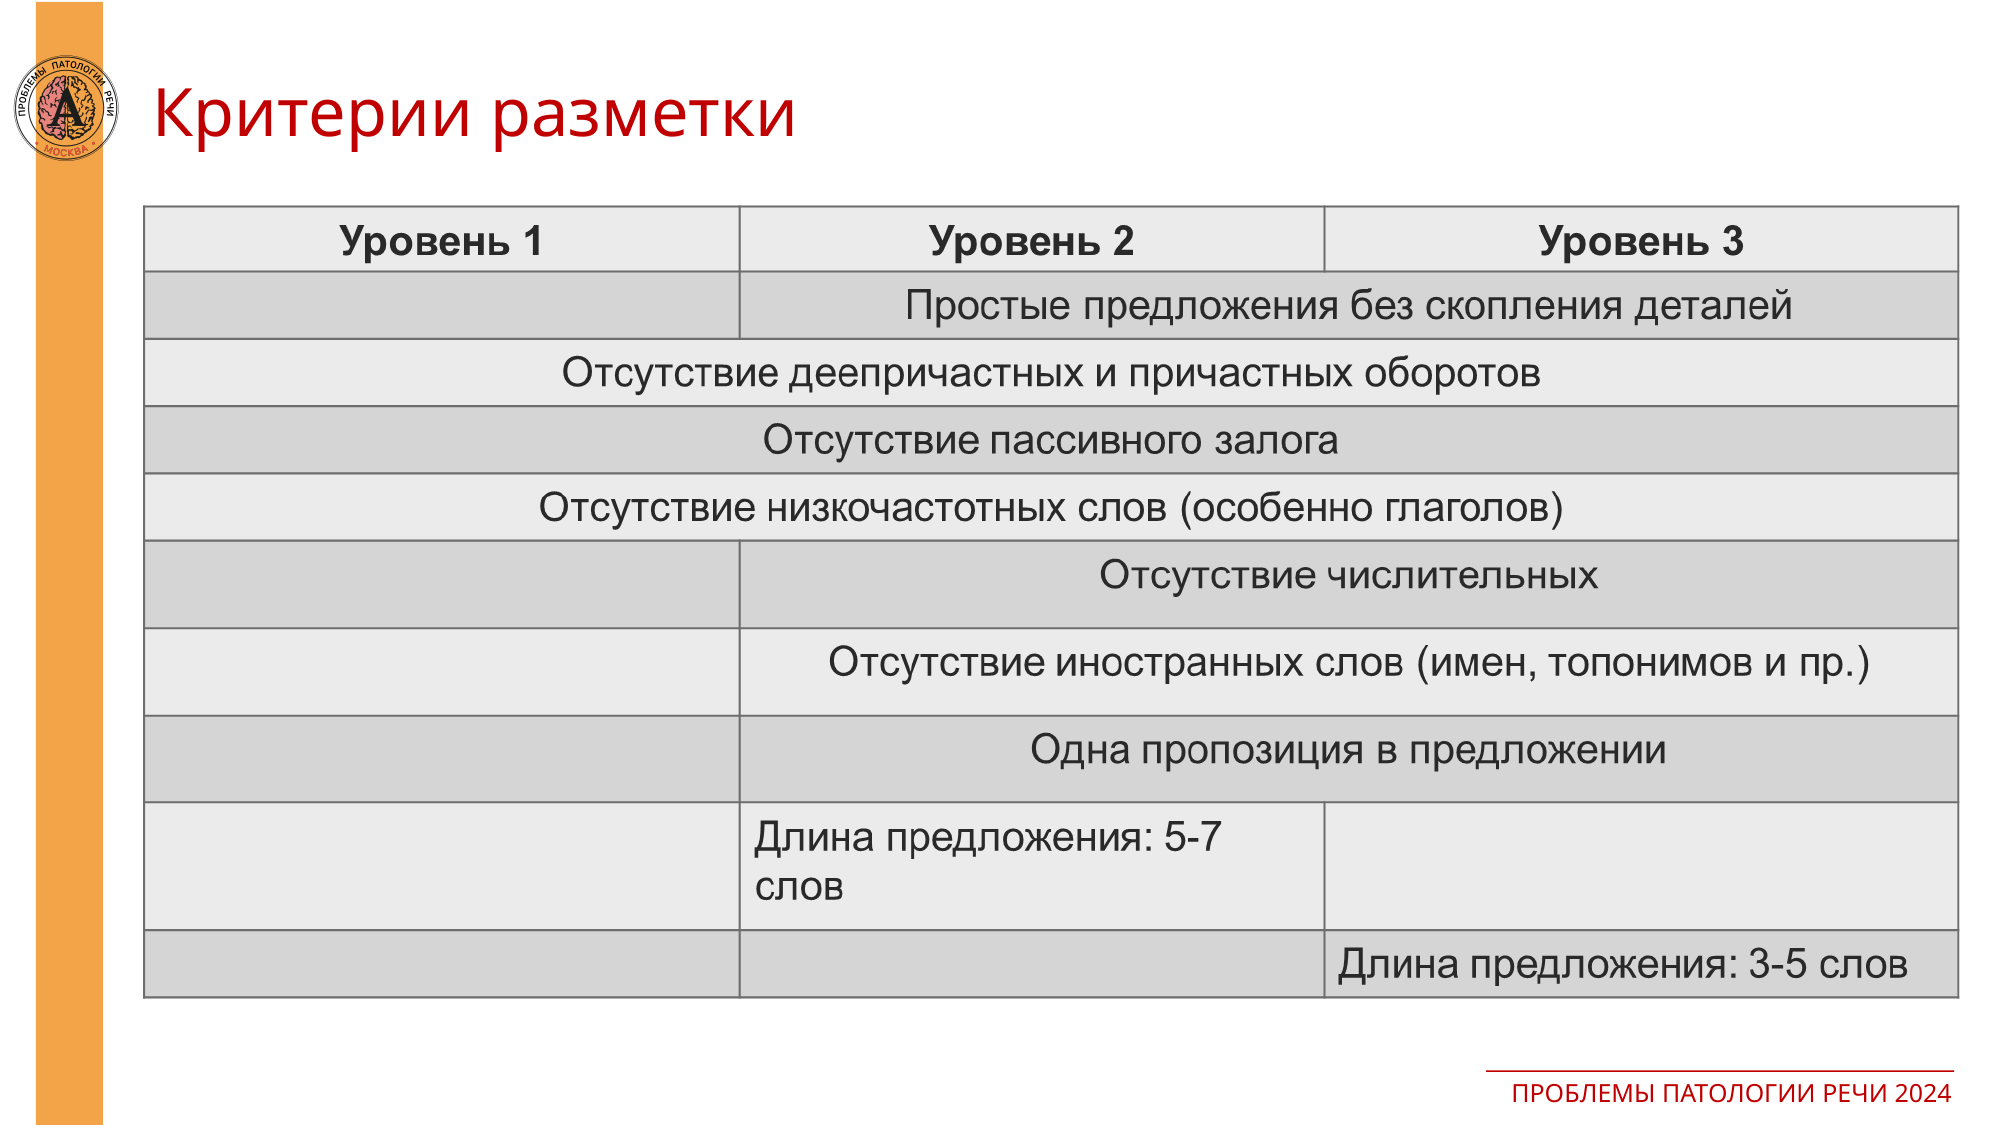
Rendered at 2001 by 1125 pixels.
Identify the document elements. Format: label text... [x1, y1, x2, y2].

picture [142, 202, 1960, 1012]
title Критерии разметки [137, 59, 1965, 171]
picture [0, 41, 129, 171]
